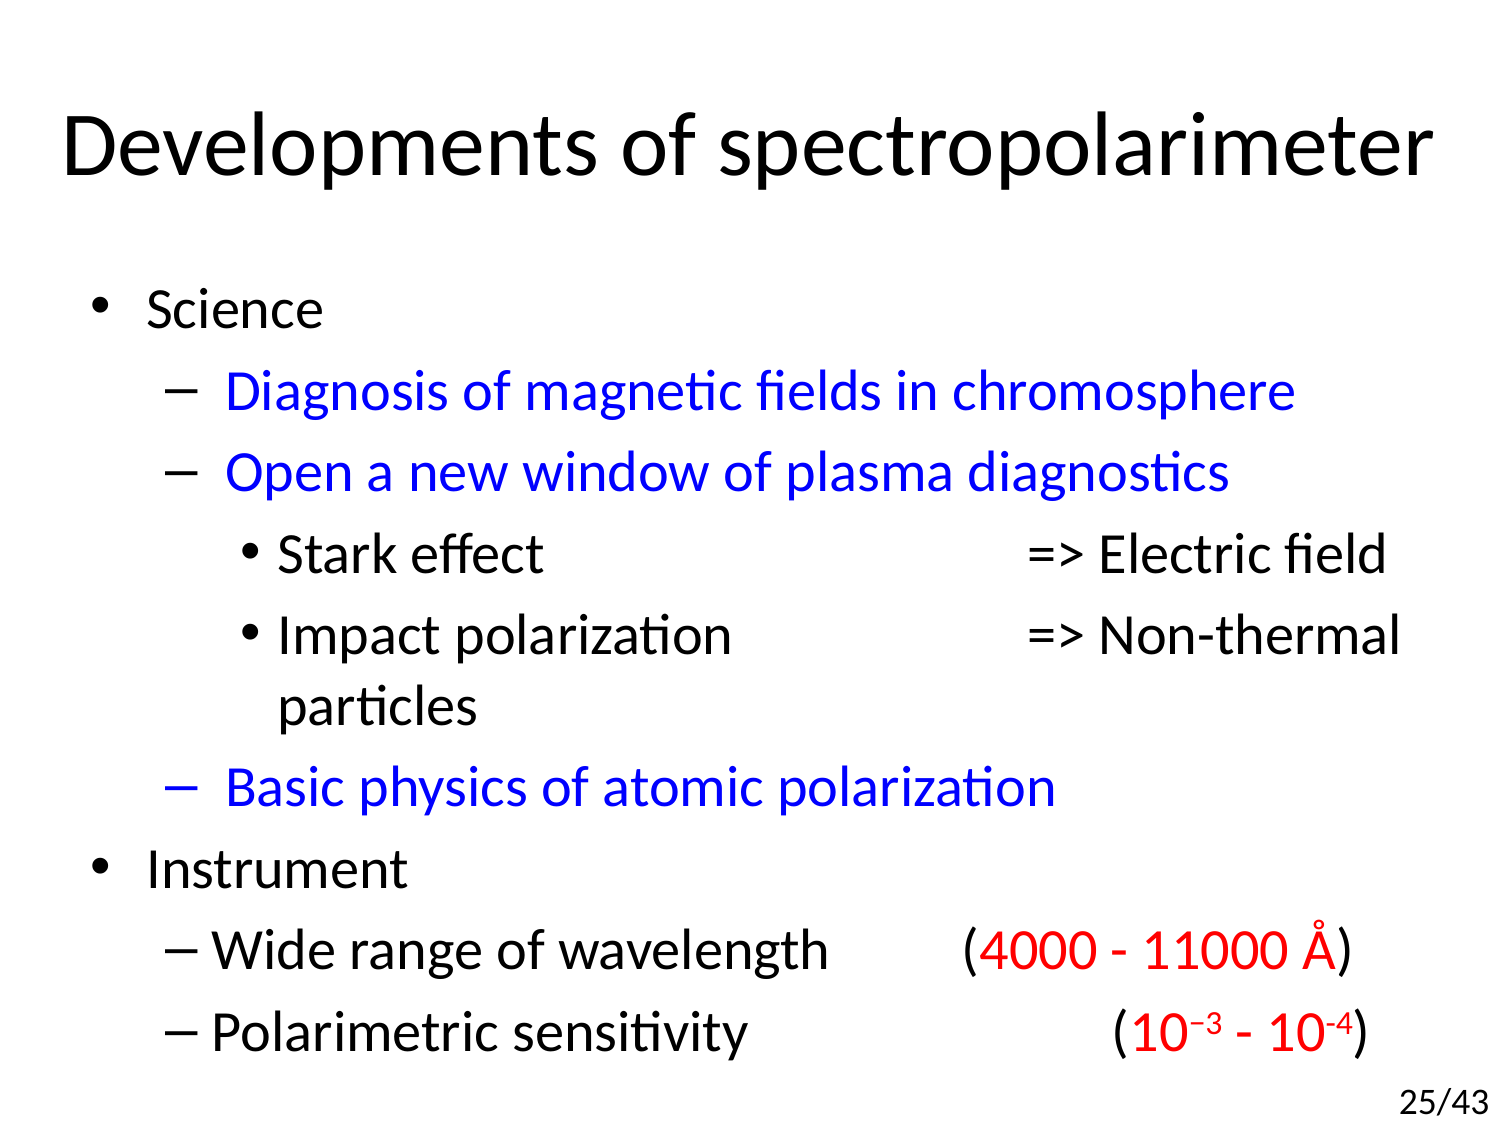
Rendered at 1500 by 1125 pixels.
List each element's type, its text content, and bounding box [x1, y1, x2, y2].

text_box 25/43 [1384, 1069, 1500, 1125]
title Developments of spectropolarimeter [36, 45, 1462, 233]
list Science Diagnosis of magnetic fields in chromosphere Open a new window of plasma diagnostics Stark effect => Electric field Impact polarization => Non-thermal particles Basic physics of atomic polarization Instrument Wide range of wavelength (4000 - 11000 Å) Polarimetric sensitivity (10−3 - 10-4) [75, 262, 1500, 1005]
